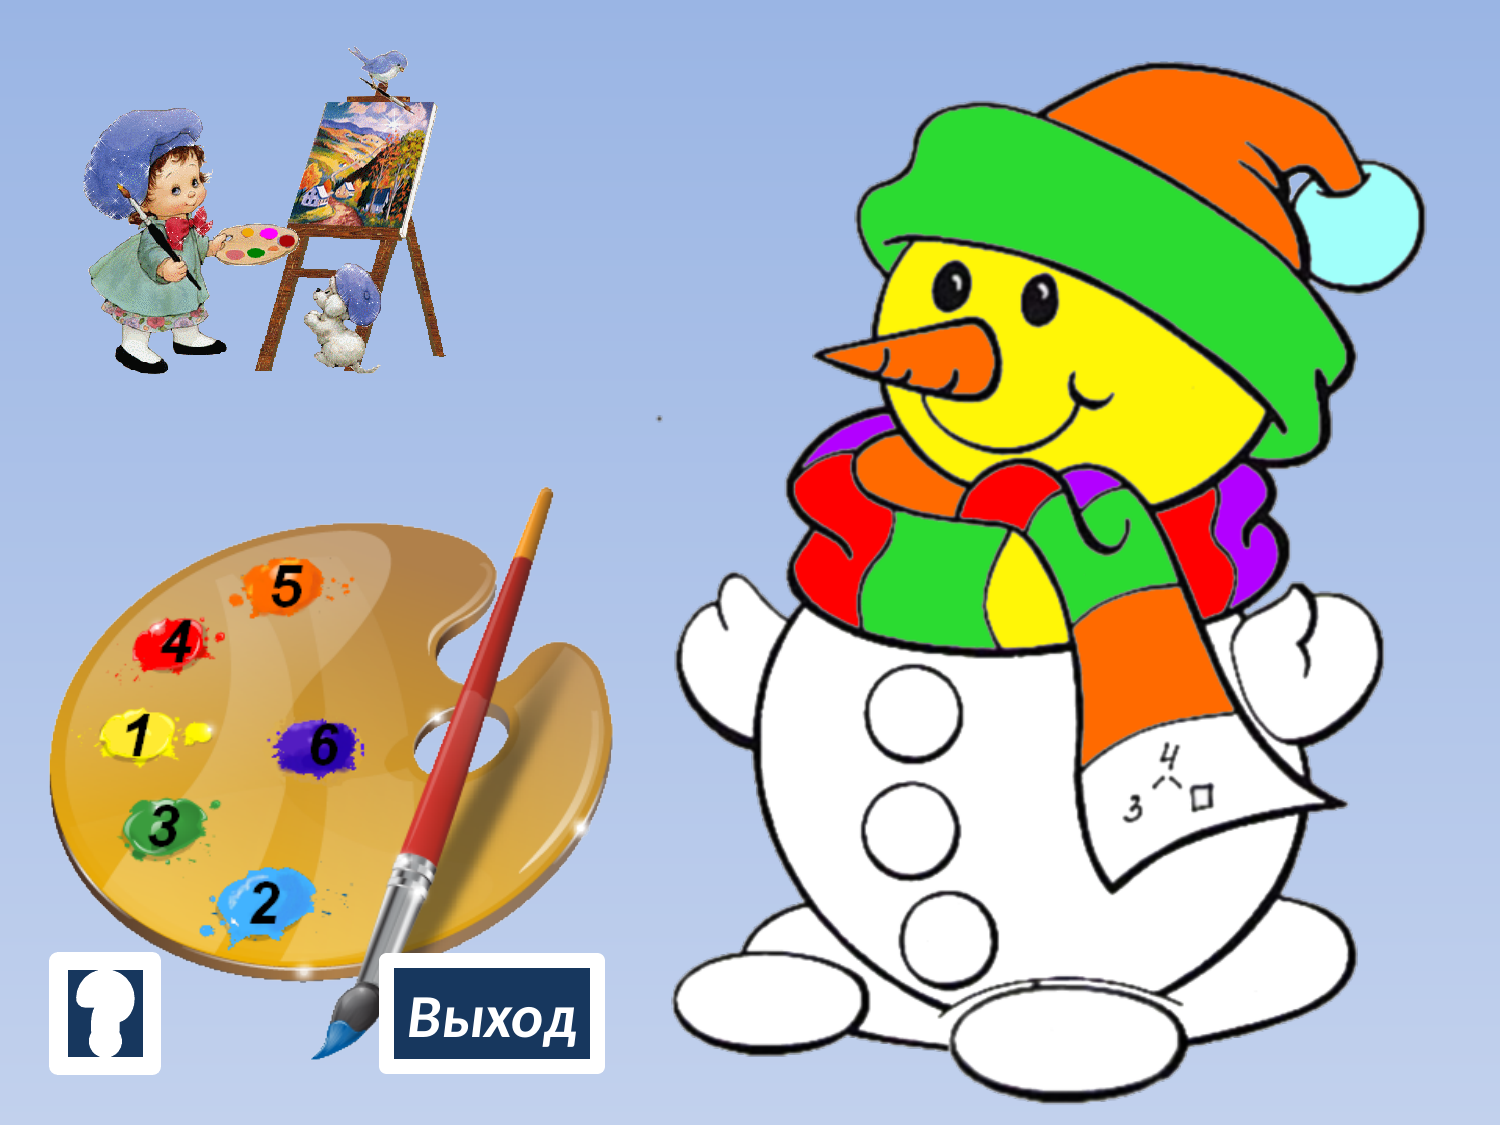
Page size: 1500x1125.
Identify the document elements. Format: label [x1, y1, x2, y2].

picture [81, 34, 446, 374]
text_box [30, 456, 657, 1083]
picture [564, 9, 1500, 1116]
